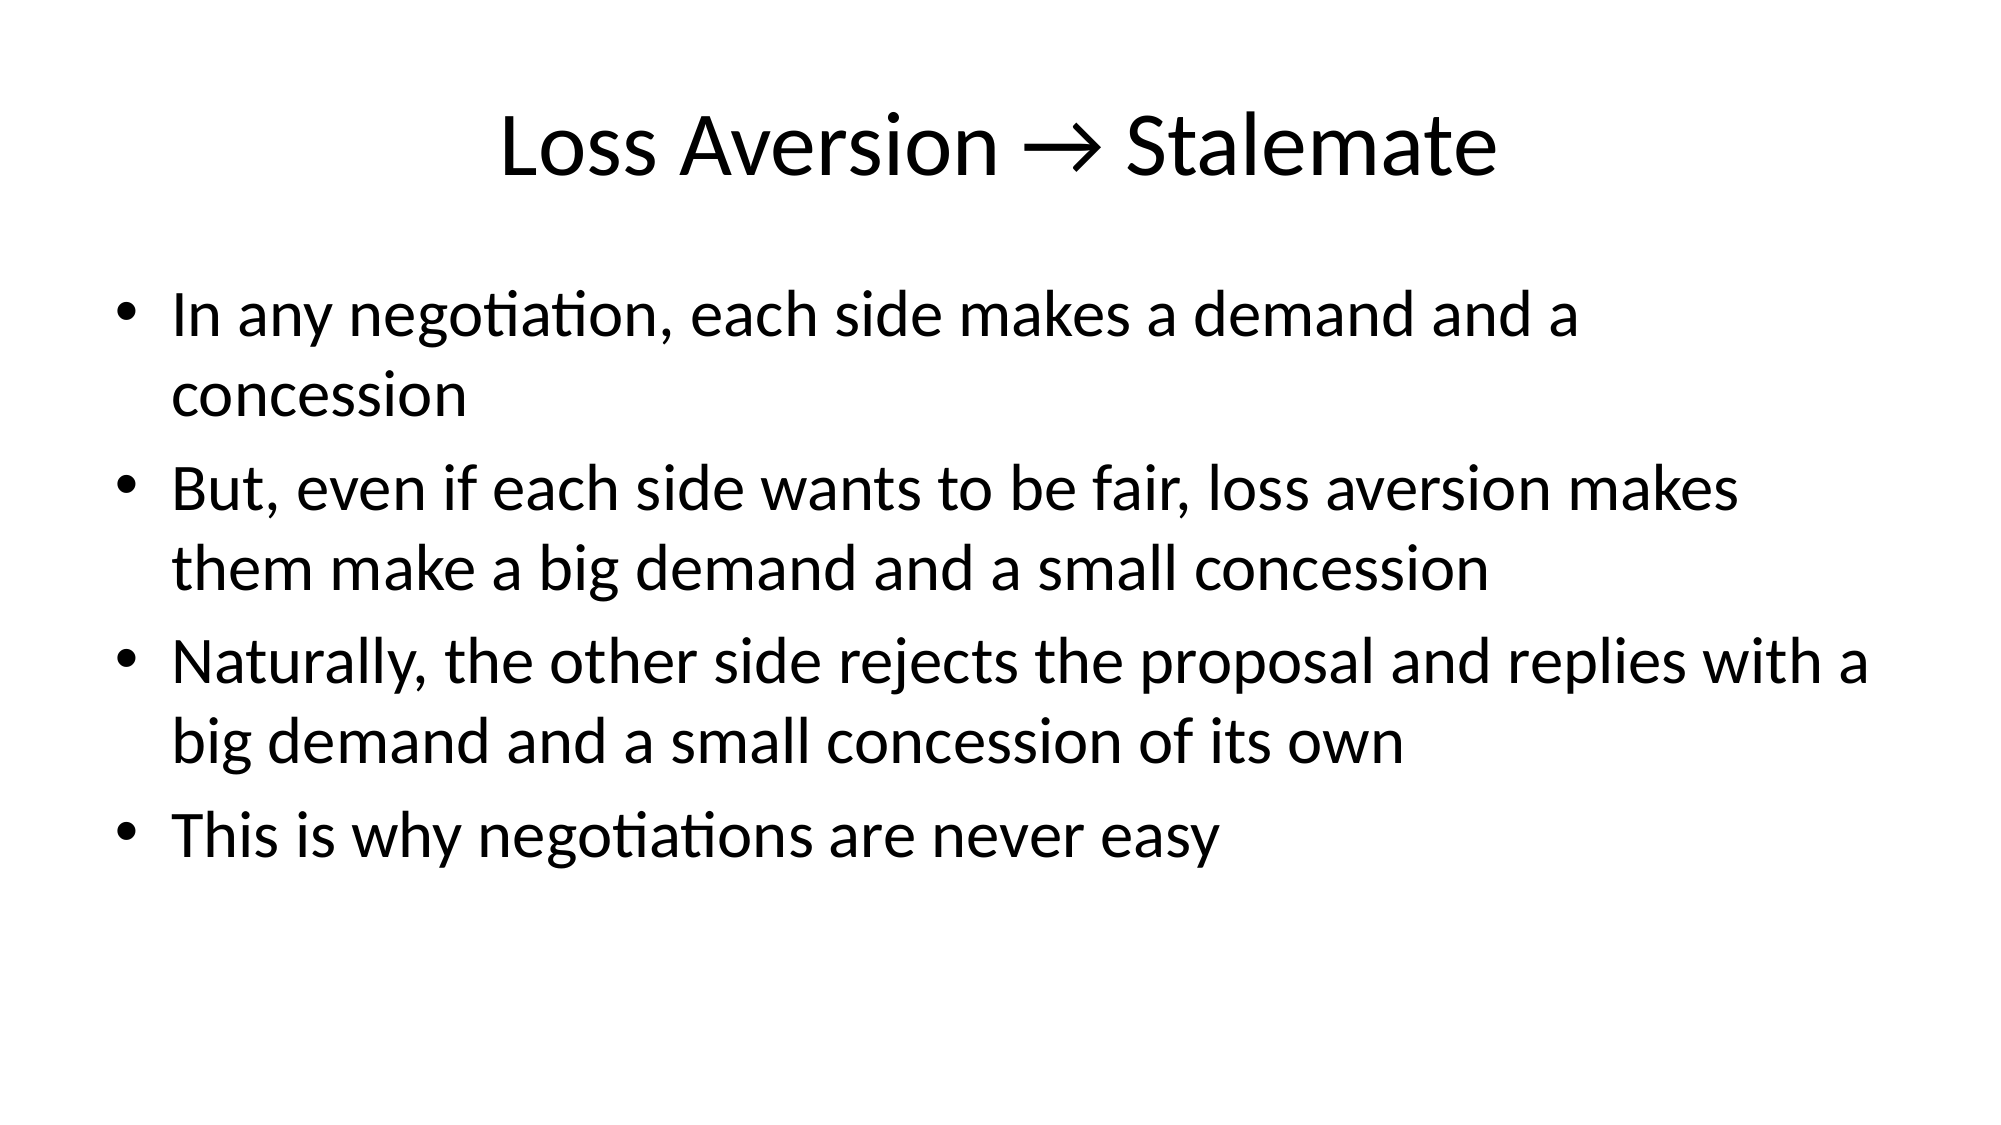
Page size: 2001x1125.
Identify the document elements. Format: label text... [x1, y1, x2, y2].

list In any negotiation, each side makes a demand and a concession But, even if each side wants to be fair, loss aversion makes them make a big demand and a small concession Naturally, the other side rejects the proposal and replies with a big demand and a small concession of its own This is why negotiations are never easy [99, 262, 1900, 1005]
title Loss Aversion → Stalemate [99, 45, 1900, 233]
